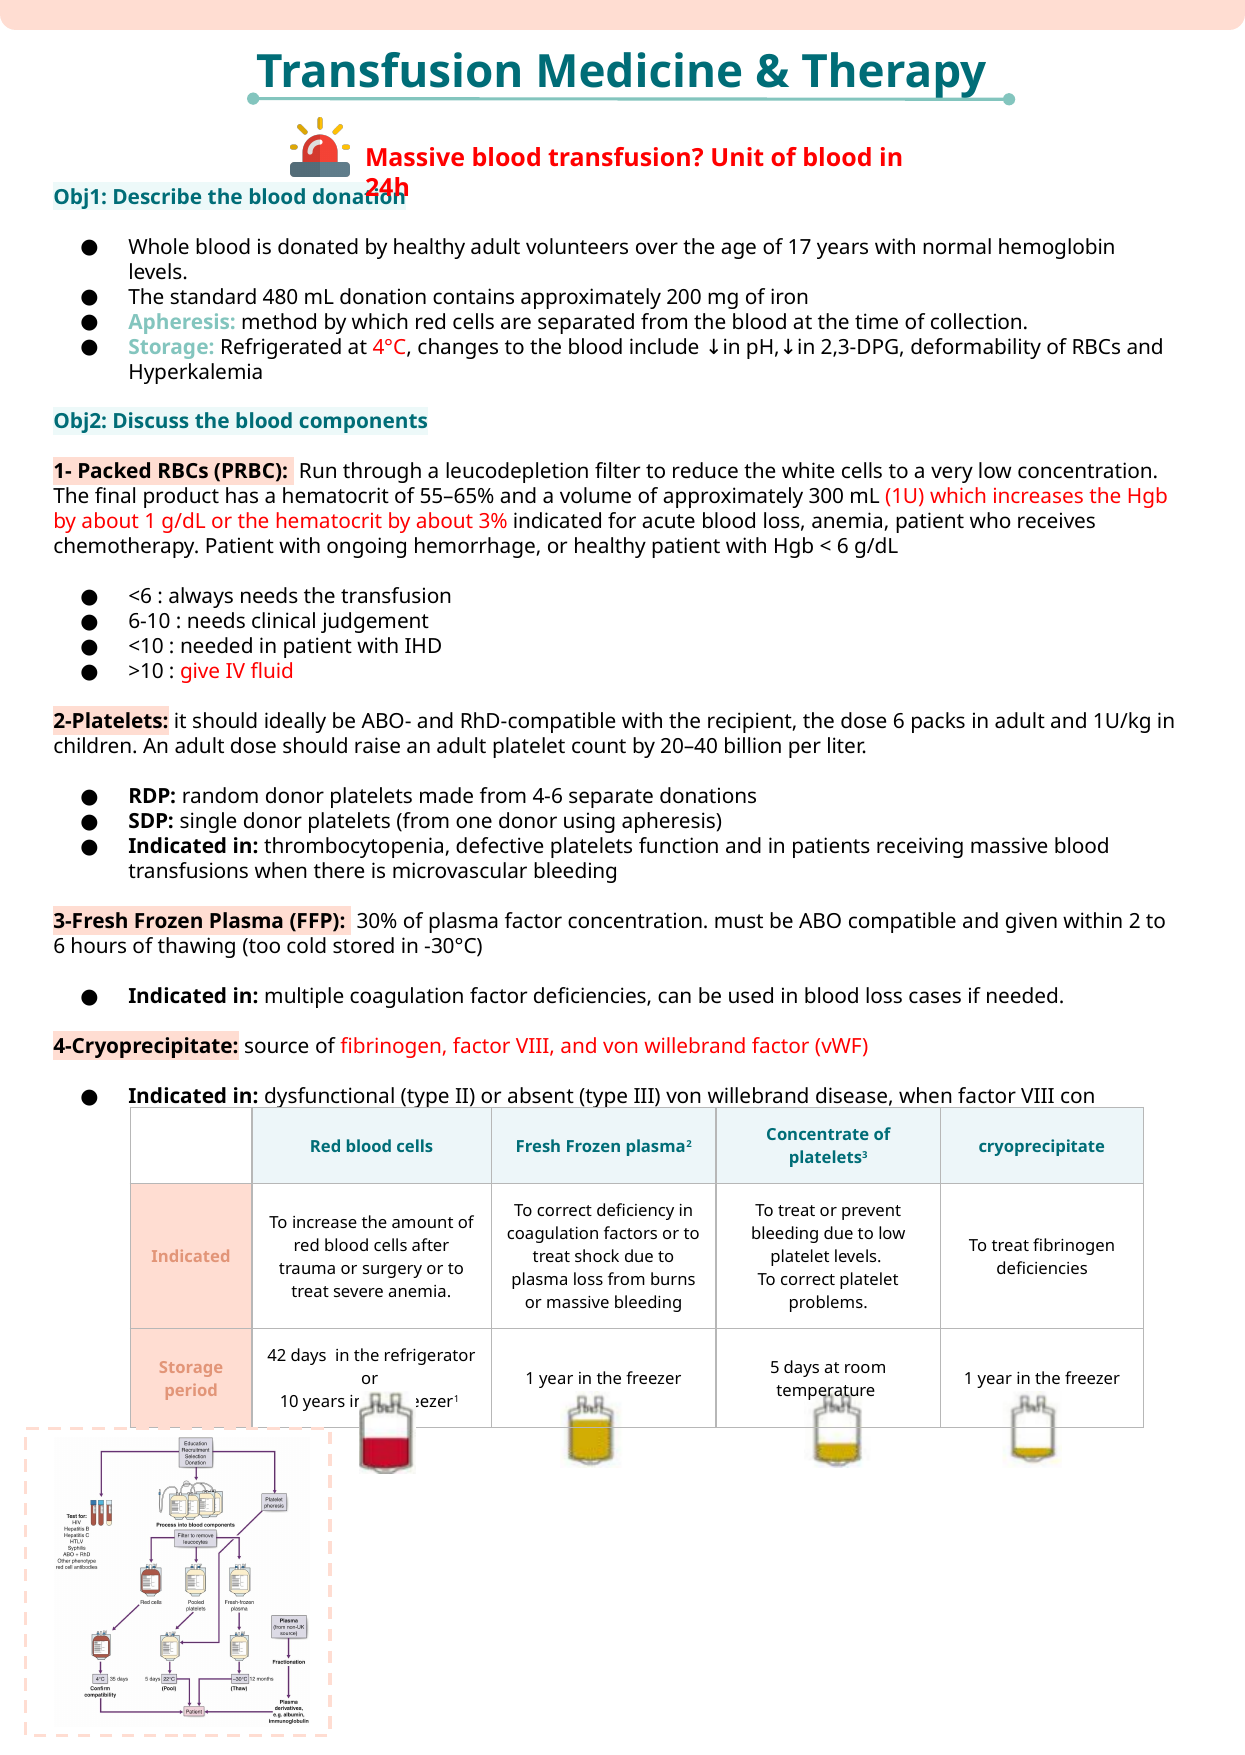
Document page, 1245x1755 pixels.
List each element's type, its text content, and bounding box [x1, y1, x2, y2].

table_cell 5 days at room temperature [717, 1329, 940, 1427]
text_box Obj1: Describe the blood donation Whole blood is donated by healthy adult volunteers over the age of 17 years with normal hemoglobin levels. The standard 480 mL donation contains approximately 200 mg of iron Apheresis: method by which red cells are separated from the blood at the time of collection. Storage: Refrigerated at 4°C, changes to the blood include ↓in pH,↓in 2,3-DPG, deformability of RBCs and Hyperkalemia Obj2: Discuss the blood components 1- Packed RBCs (PRBC): Run through a leucodepletion filter to reduce the white cells to a very low concentration. The final product has a hematocrit of 55–65% and a volume of approximately 300 mL (1U) which increases the Hgb by about 1 g/dL or the hematocrit by about 3% indicated for acute blood loss, anemia, patient who receives chemotherapy. Patient with ongoing hemorrhage, or healthy patient with Hgb < 6 g/dL <6 : always needs the transfusion 6-10 : needs clinical judgement <10 : needed in patient with IHD >10 : give IV fluid 2-Platelets: it should ideally be ABO- and RhD-compatible with the recipient, the dose 6 packs in adult and 1U/kg in children. An adult dose should raise an adult platelet count by 20–40 billion per liter. RDP: random donor platelets made from 4-6 separate donations SDP: single donor platelets (from one donor using apheresis) Indicated in: thrombocytopenia, defective platelets function and in patients receiving massive blood transfusions when there is microvascular bleeding 3-Fresh Frozen Plasma (FFP): 30% of plasma factor concentration. must be ABO compatible and given within 2 to 6 hours of thawing (too cold stored in -30°C) Indicated in: multiple coagulation factor deficiencies, can be used in blood loss cases if needed. 4-Cryoprecipitate: source of fibrinogen, factor VIII, and von willebrand factor (vWF) Indicated in: dysfunctional (type II) or absent (type III) von willebrand disease, when factor VIII con [38, 168, 1196, 1657]
table_cell To correct deficiency in coagulation factors or to treat shock due to plasma loss from burns or massive bleeding [492, 1184, 715, 1328]
table_cell Indicated [131, 1184, 251, 1328]
table_header Fresh Frozen plasma2 [492, 1108, 715, 1183]
table_cell Storage period [131, 1329, 251, 1427]
text_box [25, 1428, 331, 1736]
picture [53, 1437, 310, 1727]
table_header [131, 1108, 251, 1183]
picture [1002, 1391, 1063, 1468]
table_header cryoprecipitate [941, 1108, 1143, 1183]
picture [560, 1391, 623, 1468]
table_header Concentrate of platelets3 [717, 1108, 940, 1183]
text_box [0, 0, 1245, 30]
table_cell To treat fibrinogen deficiencies [941, 1184, 1143, 1328]
table_cell 1 year in the freezer [492, 1329, 715, 1427]
picture [290, 117, 351, 178]
picture [804, 1391, 871, 1468]
table_cell To treat or prevent bleeding due to low platelet levels. To correct platelet problems. [717, 1184, 940, 1328]
table_header Red blood cells [253, 1108, 491, 1183]
text_box Massive blood transfusion? Unit of blood in 24h [350, 126, 941, 190]
text_box Transfusion Medicine & Therapy [174, 26, 1081, 127]
table_cell 1 year in the freezer [941, 1329, 1143, 1427]
picture [359, 1391, 416, 1474]
table_cell 42 days in the refrigerator or 10 years in the freezer1 [253, 1329, 491, 1427]
table_cell To increase the amount of red blood cells after trauma or surgery or to treat severe anemia. [253, 1184, 491, 1328]
